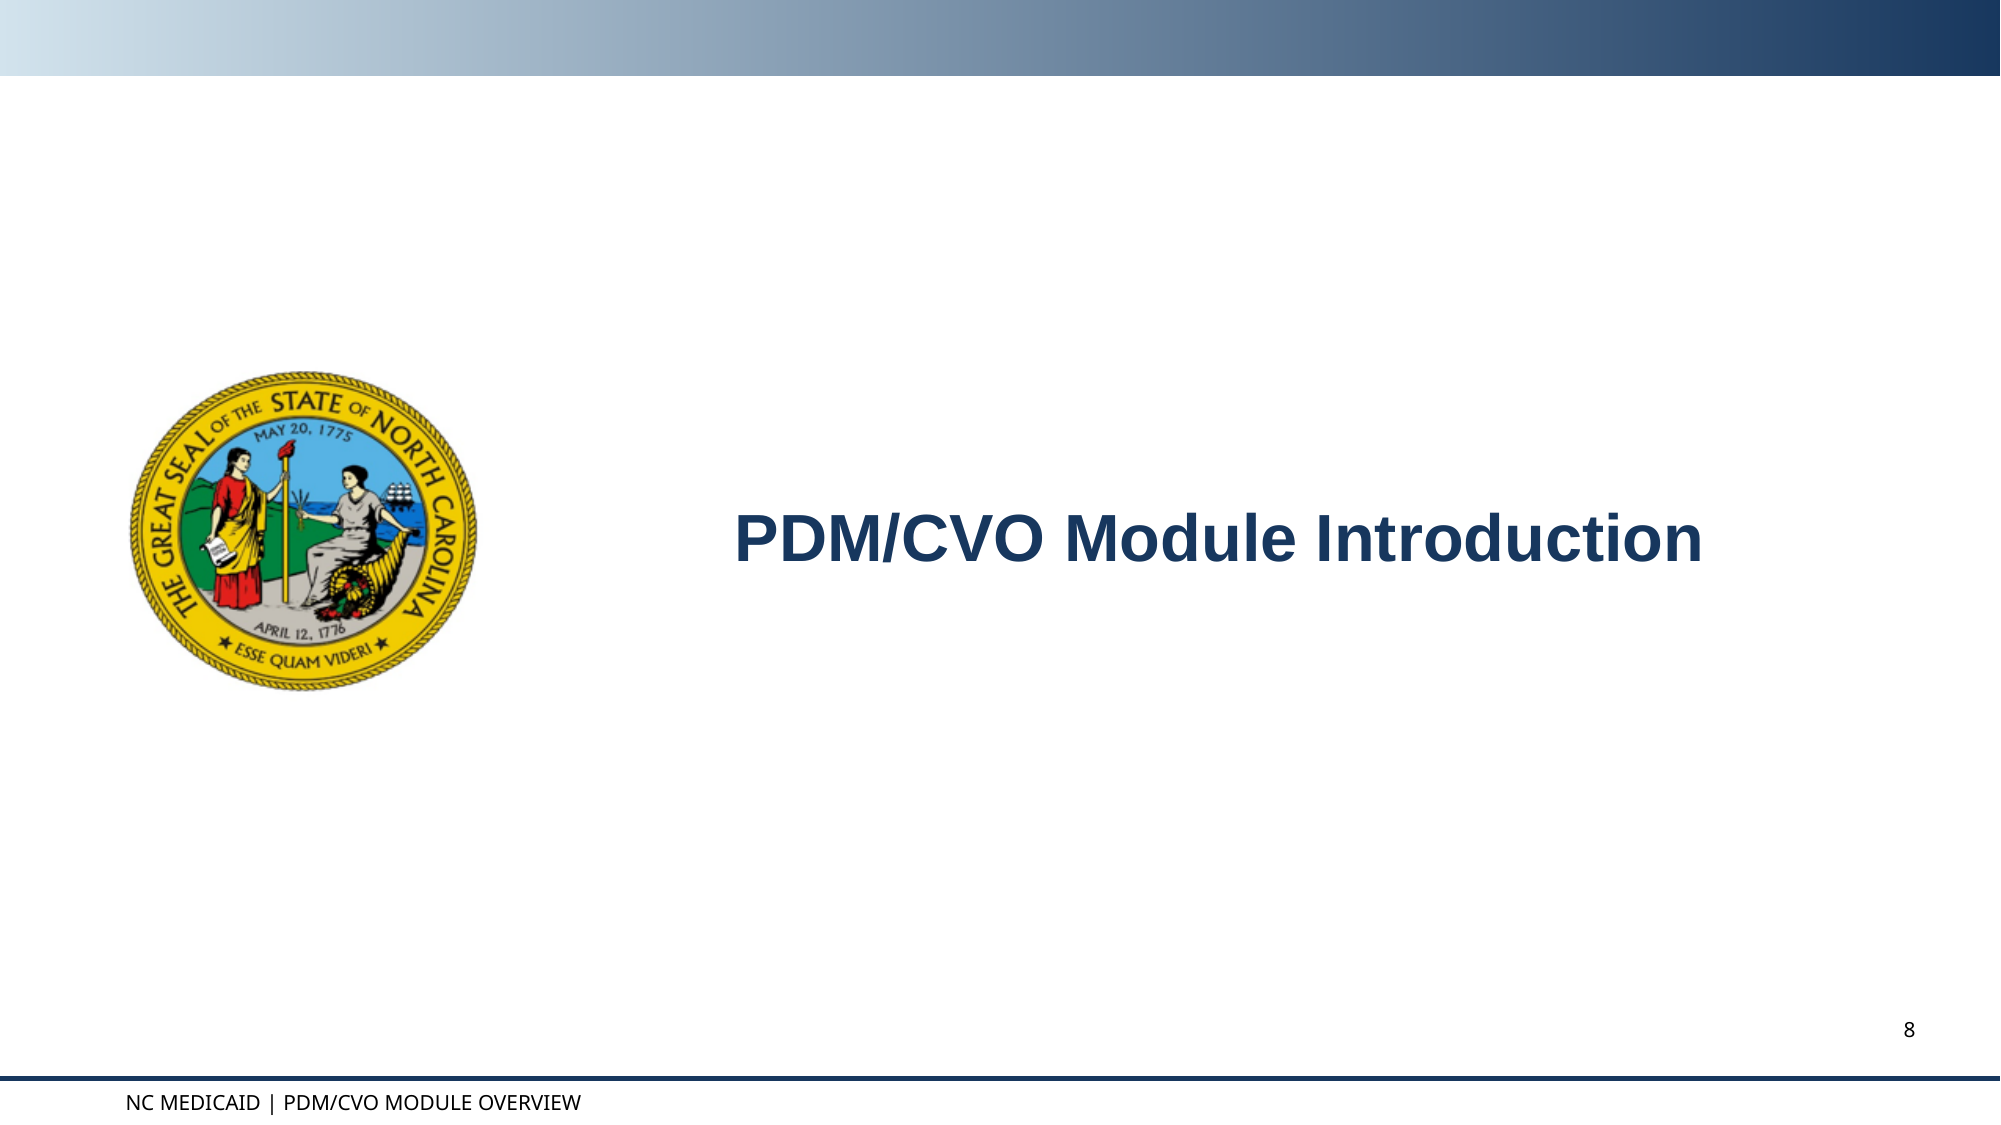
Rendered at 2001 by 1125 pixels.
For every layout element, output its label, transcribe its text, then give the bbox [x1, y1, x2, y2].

picture [107, 359, 493, 712]
footer NC Medicaid | PDM/CVO MODULE OVERVIEW [110, 1078, 1792, 1125]
text_box PDM/CVO Module Introduction [719, 448, 1792, 584]
slide_number 8 [1807, 1007, 1931, 1054]
